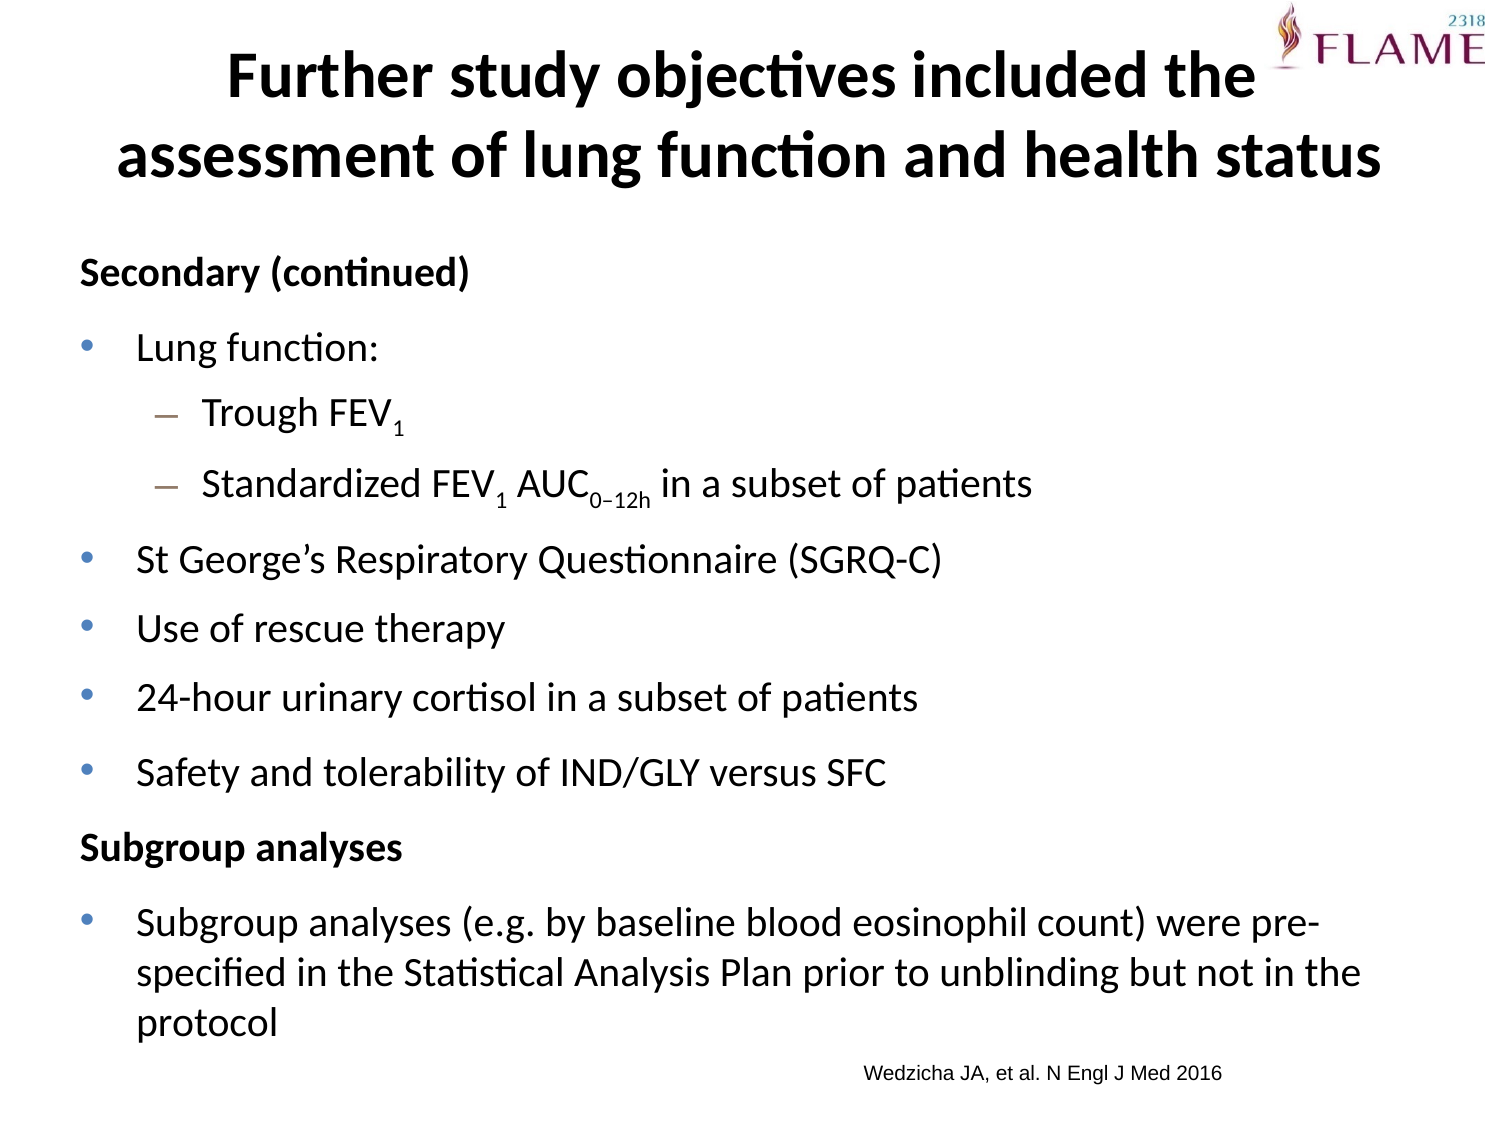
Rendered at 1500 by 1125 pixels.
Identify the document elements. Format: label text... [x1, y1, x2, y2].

list Wedzicha JA, et al. N Engl J Med 2016 [537, 1039, 1223, 1085]
title Further study objectives included the assessment of lung function and health status [64, 0, 1436, 154]
list Secondary (continued) Lung function: Trough FEV1 Standardized FEV1 AUC0–12h in a subset of patients St George’s Respiratory Questionnaire (SGRQ-C) Use of rescue therapy 24-hour urinary cortisol in a subset of patients Safety and tolerability of IND/GLY versus SFC Subgroup analyses Subgroup analyses (e.g. by baseline blood eosinophil count) were pre-specified in the Statistical Analysis Plan prior to unblinding but not in the protocol [64, 237, 1429, 1007]
picture [1264, 1, 1485, 71]
